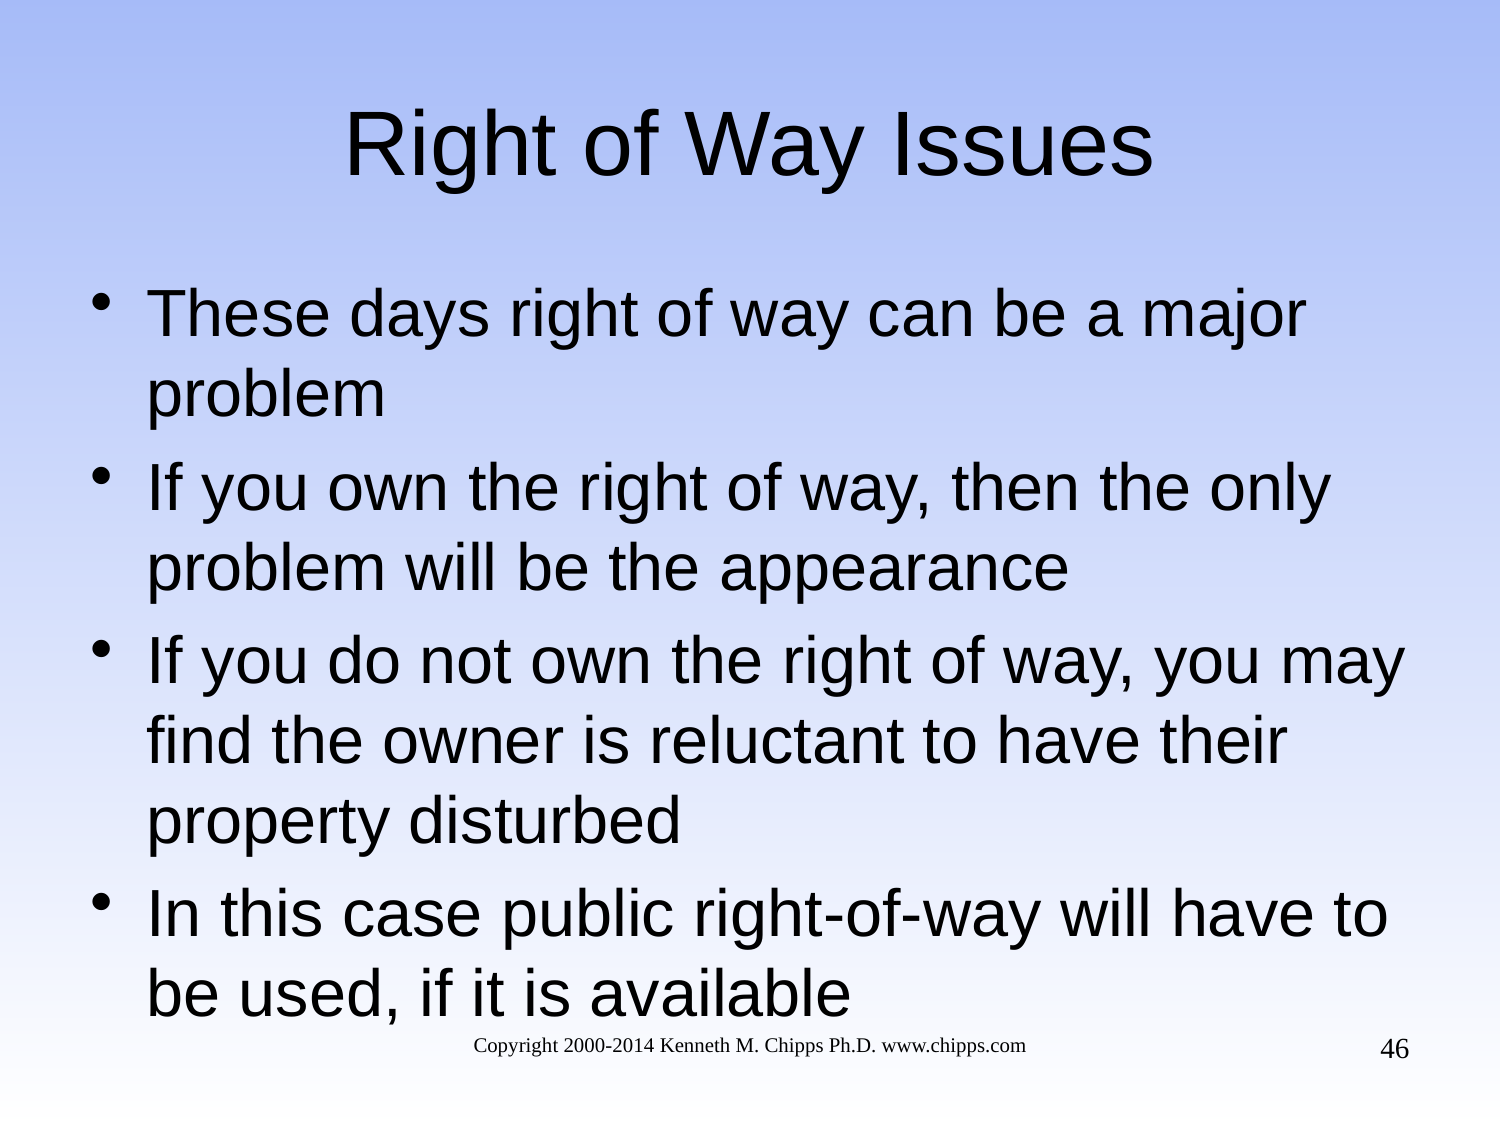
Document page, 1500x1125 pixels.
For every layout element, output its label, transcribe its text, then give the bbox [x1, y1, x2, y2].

list These days right of way can be a major problem If you own the right of way, then the only problem will be the appearance If you do not own the right of way, you may find the owner is reluctant to have their property disturbed In this case public right-of-way will have to be used, if it is available [75, 262, 1425, 1005]
footer Copyright 2000-2014 Kenneth M. Chipps Ph.D. www.chipps.com [449, 1024, 1051, 1103]
title Right of Way Issues [75, 45, 1425, 233]
slide_number 46 [1074, 1021, 1426, 1101]
